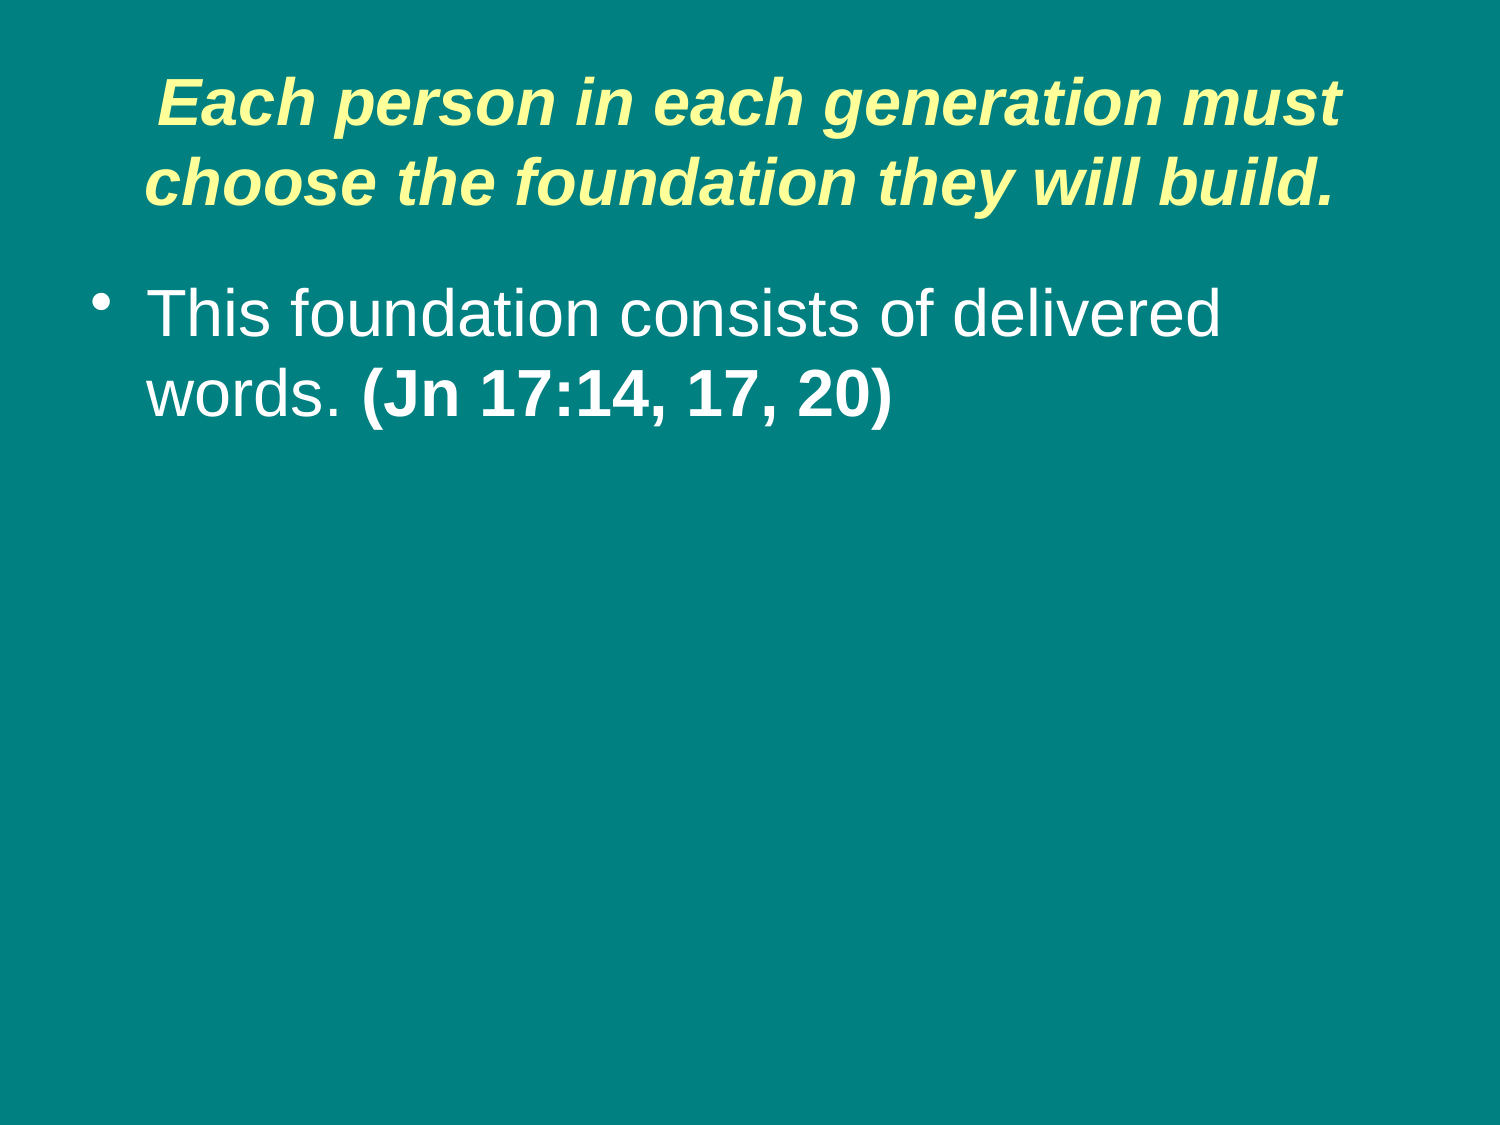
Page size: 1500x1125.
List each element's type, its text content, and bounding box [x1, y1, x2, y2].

list This foundation consists of delivered words. (Jn 17:14, 17, 20) [75, 262, 1425, 1005]
title Each person in each generation must choose the foundation they will build. [75, 45, 1425, 233]
